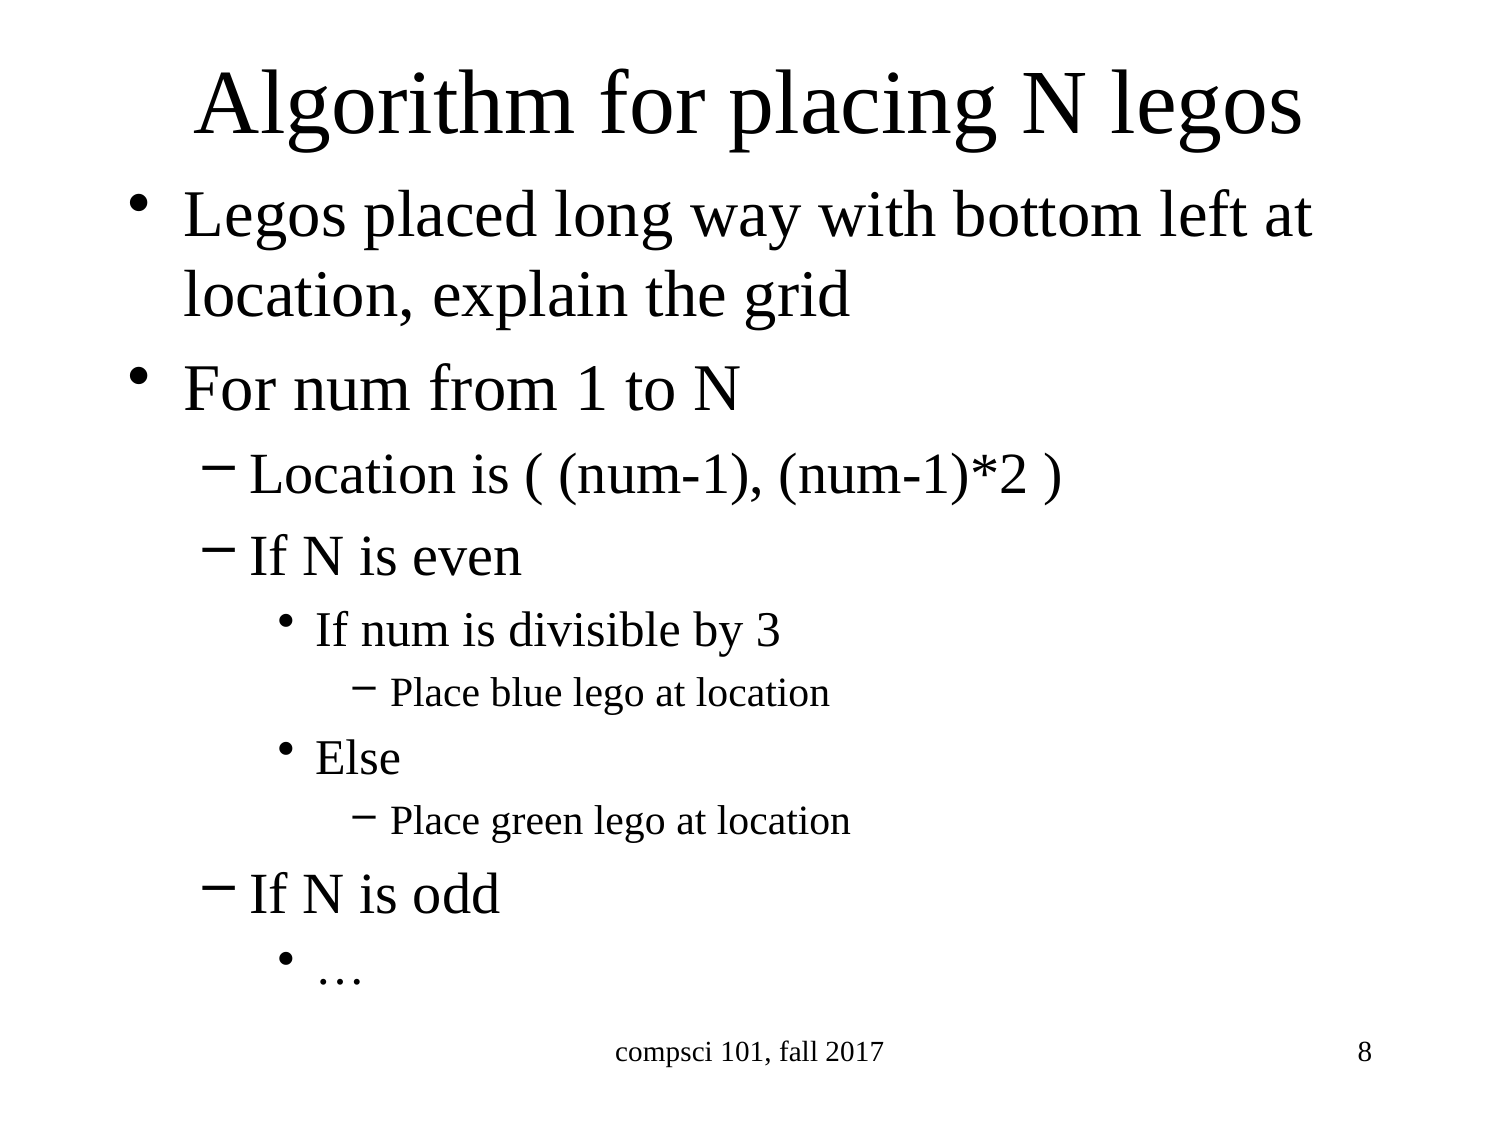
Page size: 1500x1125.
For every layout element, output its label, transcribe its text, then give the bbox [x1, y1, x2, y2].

slide_number 8 [1074, 1024, 1388, 1101]
footer compsci 101, fall 2017 [512, 1024, 988, 1101]
title Algorithm for placing N legos [112, 3, 1388, 162]
list Legos placed long way with bottom left at location, explain the grid For num from 1 to N Location is ( (num-1), (num-1)*2 ) If N is even If num is divisible by 3 Place blue lego at location Else Place green lego at location If N is odd … [112, 162, 1388, 1000]
